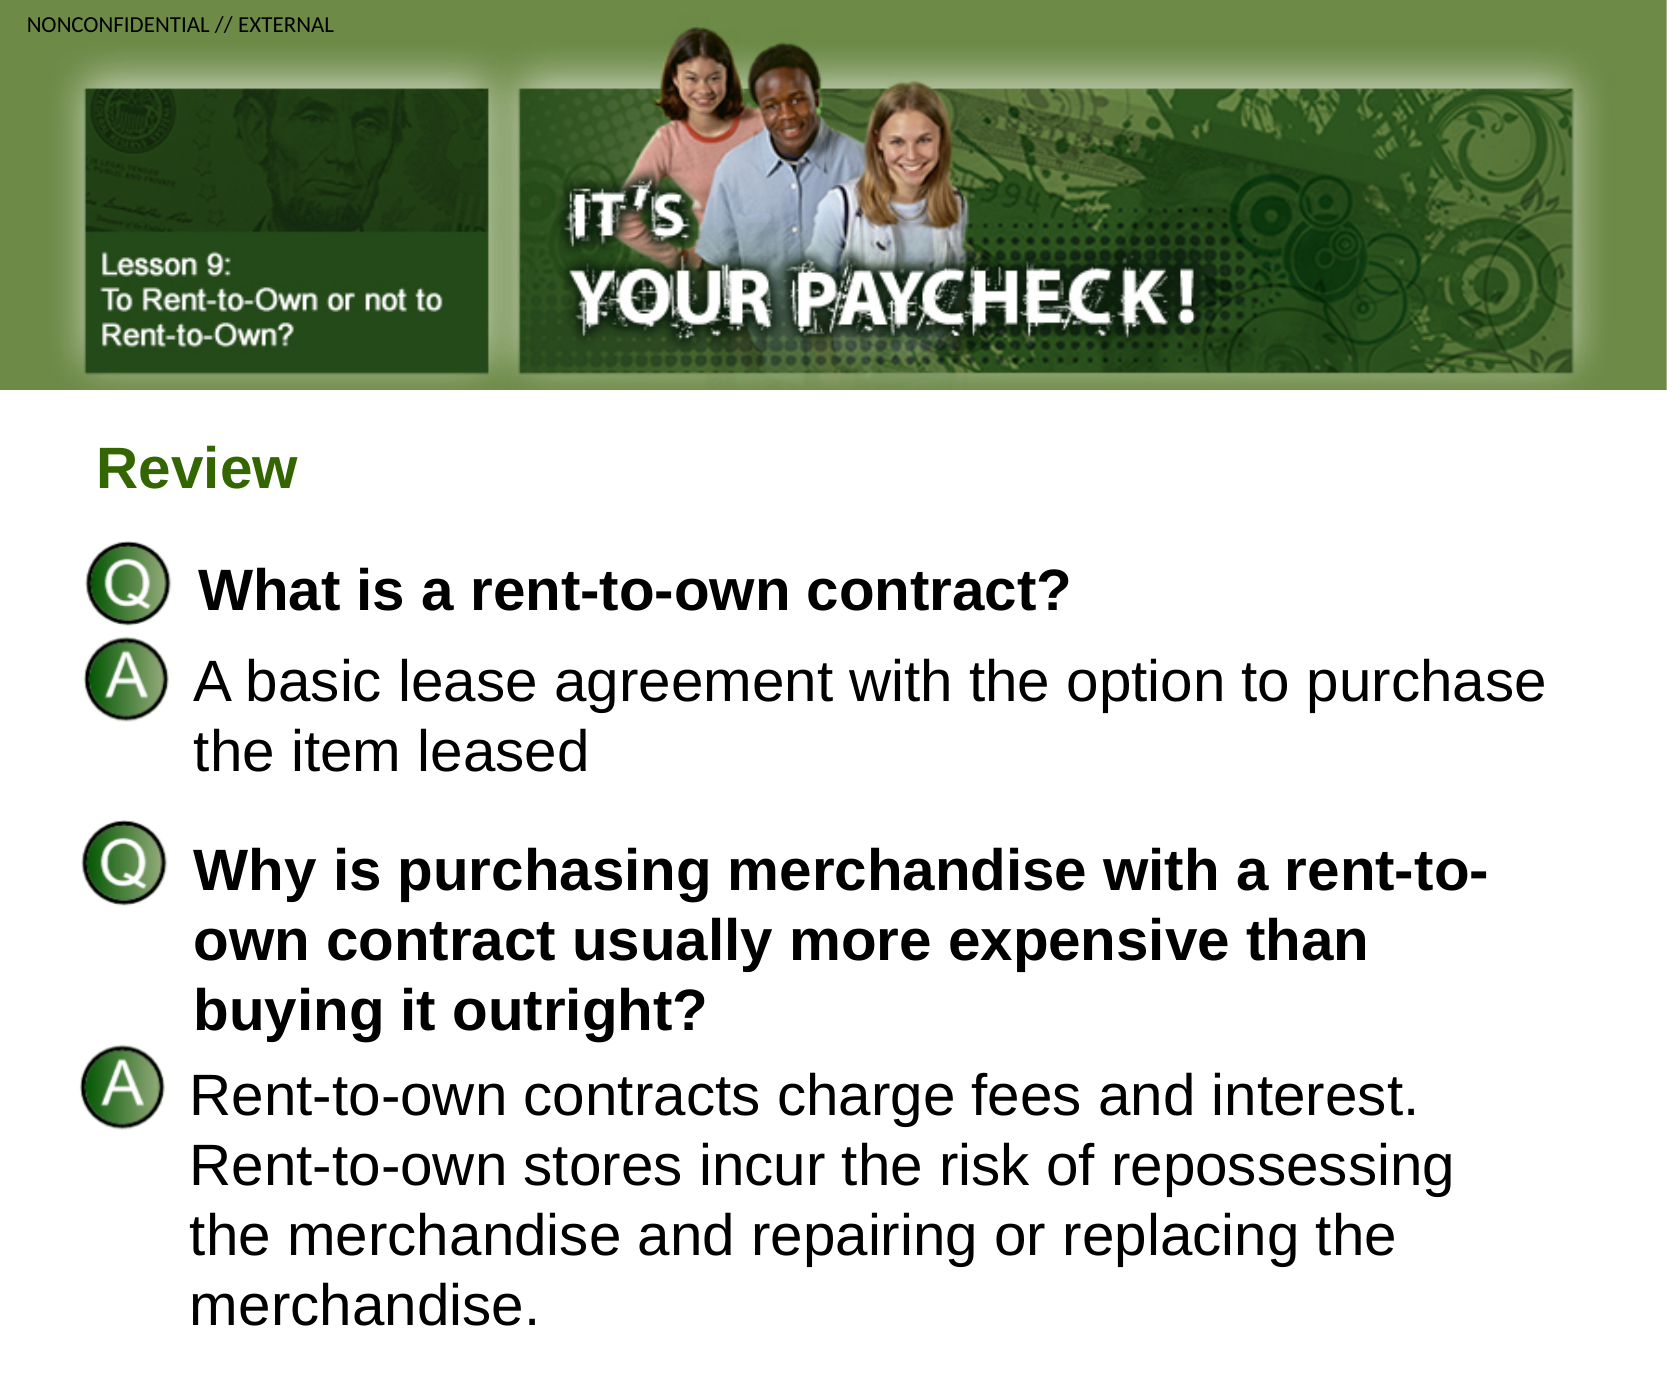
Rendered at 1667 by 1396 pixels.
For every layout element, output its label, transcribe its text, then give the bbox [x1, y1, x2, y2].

picture [83, 633, 170, 723]
picture [76, 819, 169, 908]
text_box Rent-to-own contracts charge fees and interest. Rent-to-own stores incur the risk of repossessing the merchandise and repairing or replacing the merchandise. [175, 1050, 1562, 1345]
text_box What is a rent-to-own contract? [183, 545, 1559, 630]
text_box Why is purchasing merchandise with a rent-to-own contract usually more expensive than buying it outright? [179, 824, 1555, 1050]
text_box Review [82, 422, 313, 508]
picture [0, 0, 1667, 390]
text_box A basic lease agreement with the option to purchase the item leased [179, 635, 1566, 791]
picture [80, 540, 173, 629]
picture [79, 1042, 166, 1131]
